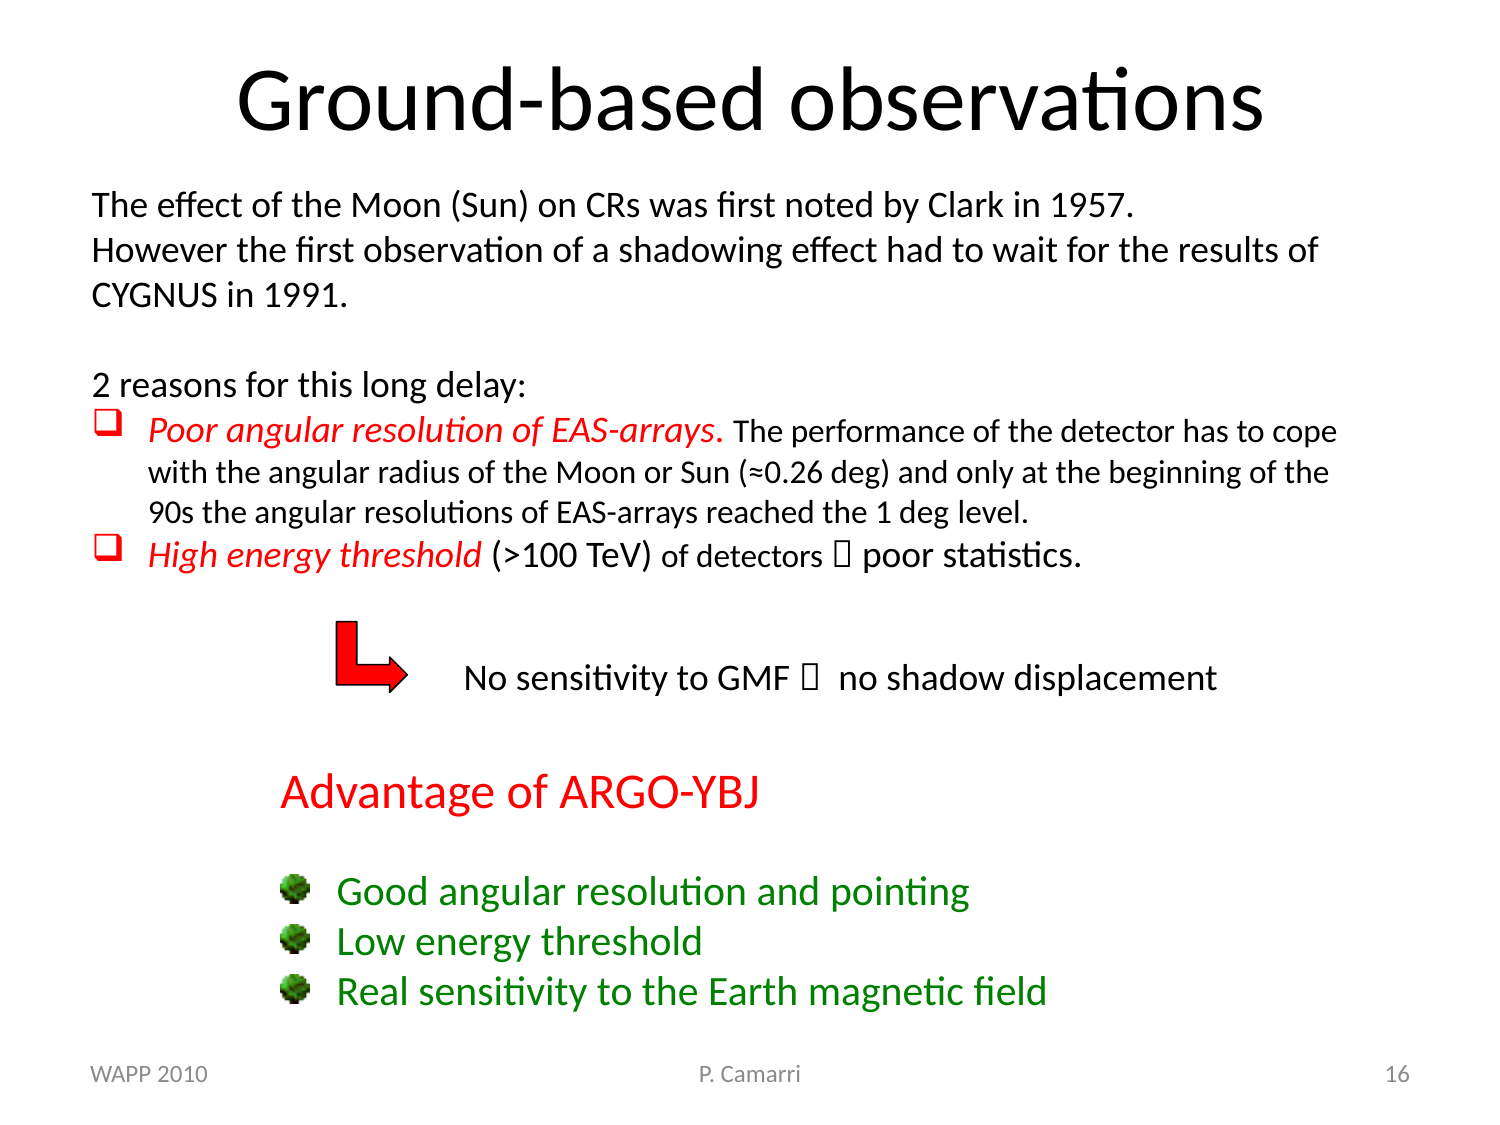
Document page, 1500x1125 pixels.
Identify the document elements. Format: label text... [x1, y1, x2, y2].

slide_number WAPP 2010 [75, 1042, 425, 1103]
slide_number 16 [1074, 1042, 1425, 1103]
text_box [336, 621, 1394, 706]
text_box The effect of the Moon (Sun) on CRs was first noted by Clark in 1957. However the first observation of a shadowing effect had to wait for the results of CYGNUS in 1991. 2 reasons for this long delay: Poor angular resolution of EAS-arrays. The performance of the detector has to cope with the angular radius of the Moon or Sun (≈0.26 deg) and only at the beginning of the 90s the angular resolutions of EAS-arrays reached the 1 deg level. High energy threshold (>100 TeV) of detectors  poor statistics. [76, 172, 1400, 583]
footer P. Camarri [512, 1042, 988, 1103]
picture [280, 974, 310, 1004]
picture [280, 874, 310, 904]
picture [280, 924, 310, 954]
text_box Advantage of ARGO-YBJ Good angular resolution and pointing Low energy threshold Real sensitivity to the Earth magnetic field [265, 751, 1223, 1022]
title Ground-based observations [76, 0, 1427, 188]
